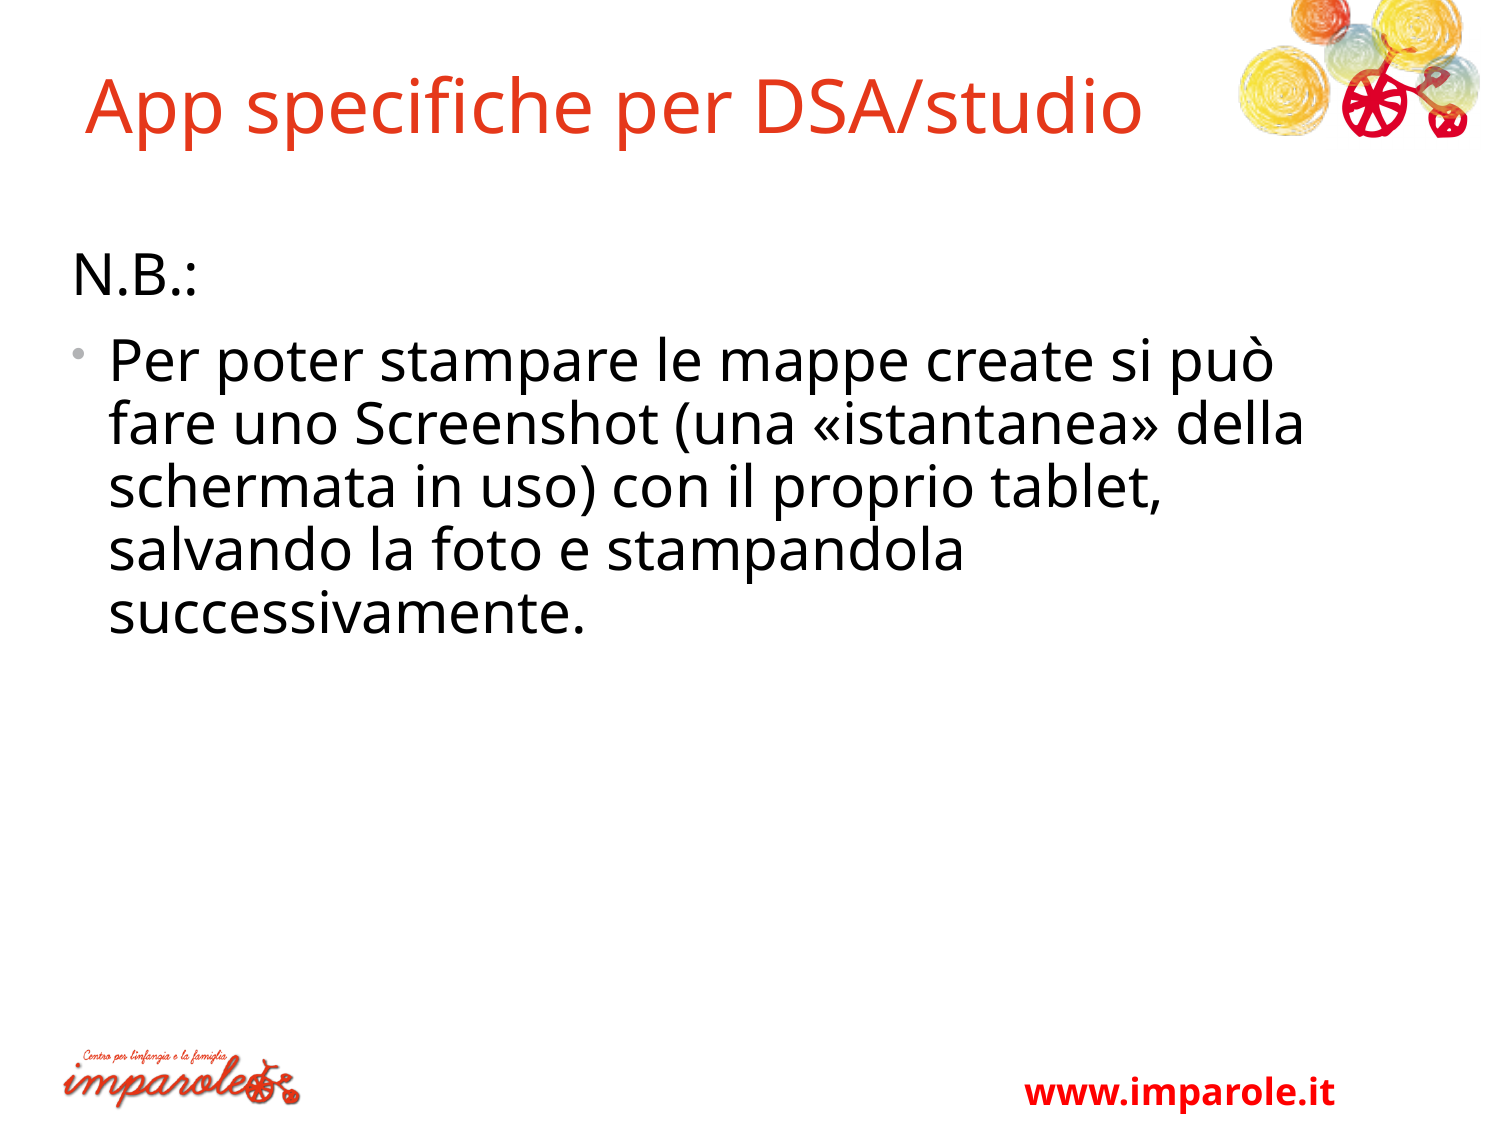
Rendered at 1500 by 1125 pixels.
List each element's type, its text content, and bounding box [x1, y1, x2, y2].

title App specifiche per DSA/studio [70, 0, 1323, 158]
picture [56, 1052, 304, 1111]
picture [187, 0, 1500, 985]
list N.B.: Per poter stampare le mappe create si può fare uno Screenshot (una «istantanea» della schermata in uso) con il proprio tablet, salvando la foto e stampandola successivamente. [55, 237, 1414, 1052]
